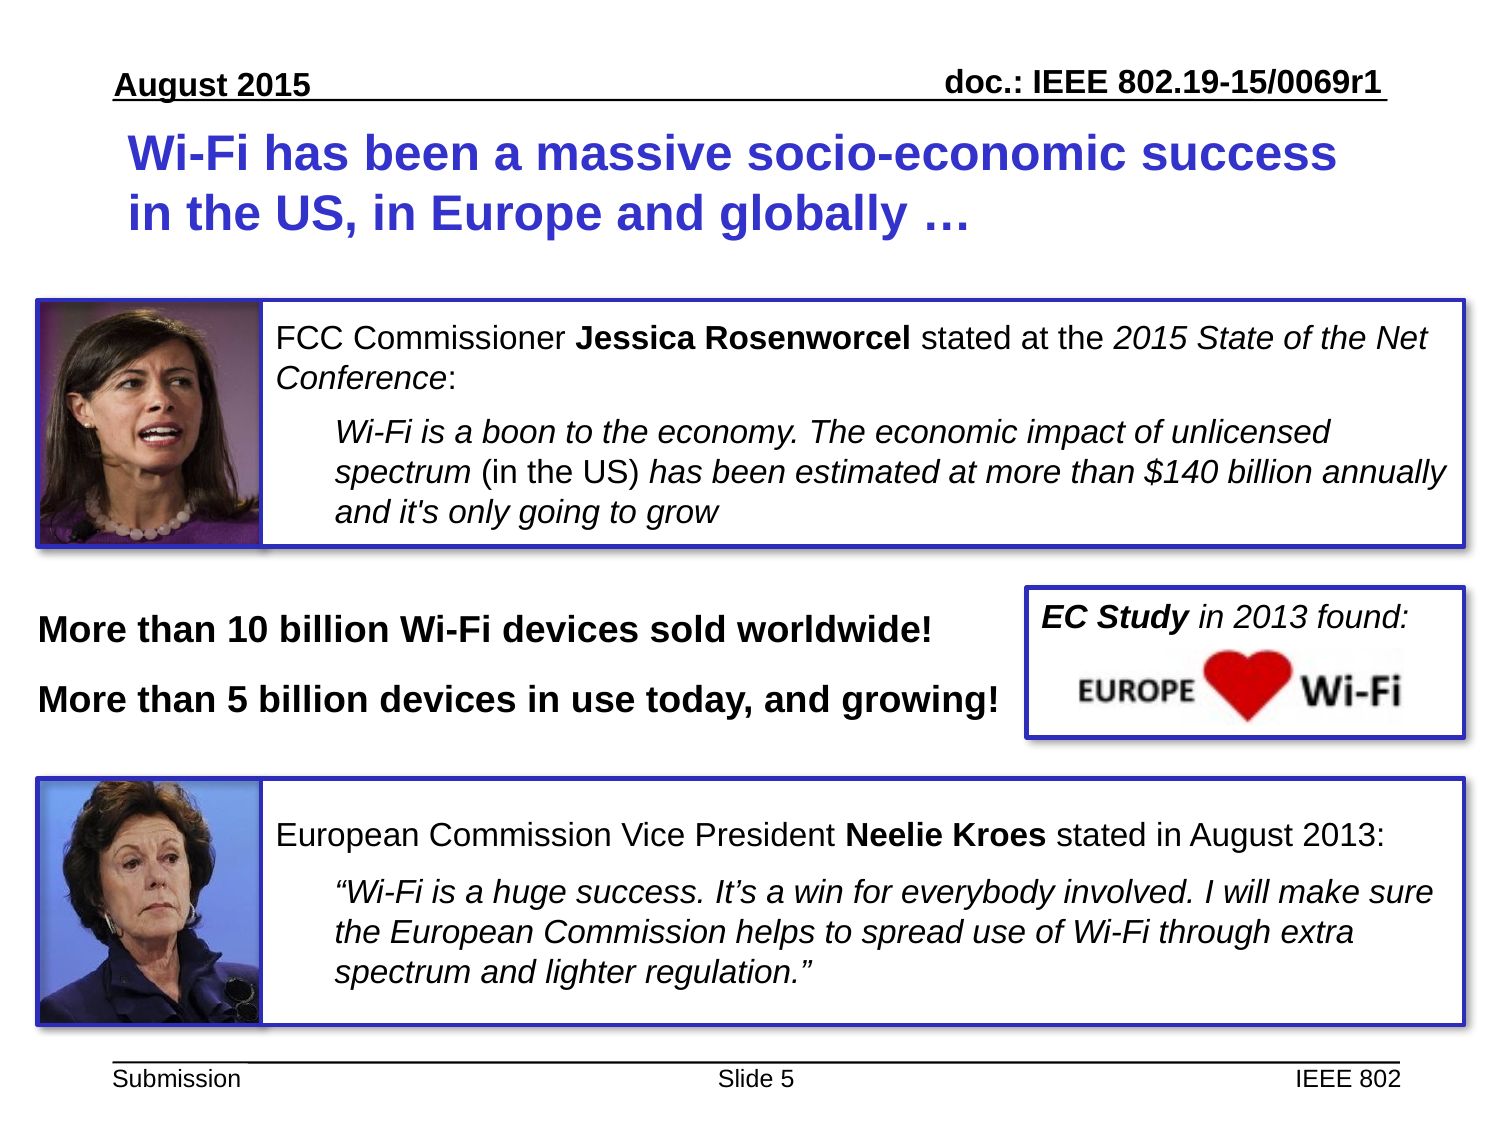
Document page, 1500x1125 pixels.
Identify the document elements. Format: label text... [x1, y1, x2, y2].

picture [1078, 648, 1405, 726]
footer IEEE 802 [1294, 1061, 1402, 1093]
text_box More than 10 billion Wi-Fi devices sold worldwide! More than 5 billion devices in use today, and growing! [37, 587, 1025, 738]
text_box EC Study in 2013 found: [1025, 585, 1466, 739]
picture [37, 299, 263, 547]
title Wi-Fi has been a massive socio-economic success in the US, in Europe and globally … [112, 112, 1388, 288]
slide_number Slide 5 [709, 1061, 803, 1093]
picture [37, 778, 263, 1026]
text_box FCC Commissioner Jessica Rosenworcel stated at the 2015 State of the Net Conference: Wi-Fi is a boon to the economy. The economic impact of unlicensed spectrum (in the US) has been estimated at more than $140 billion annually and it's only going to grow [259, 298, 1466, 549]
text_box European Commission Vice President Neelie Kroes stated in August 2013: “Wi-Fi is a huge success. It’s a win for everybody involved. I will make sure the European Commission helps to spread use of Wi-Fi through extra spectrum and lighter regulation.” [259, 776, 1466, 1027]
